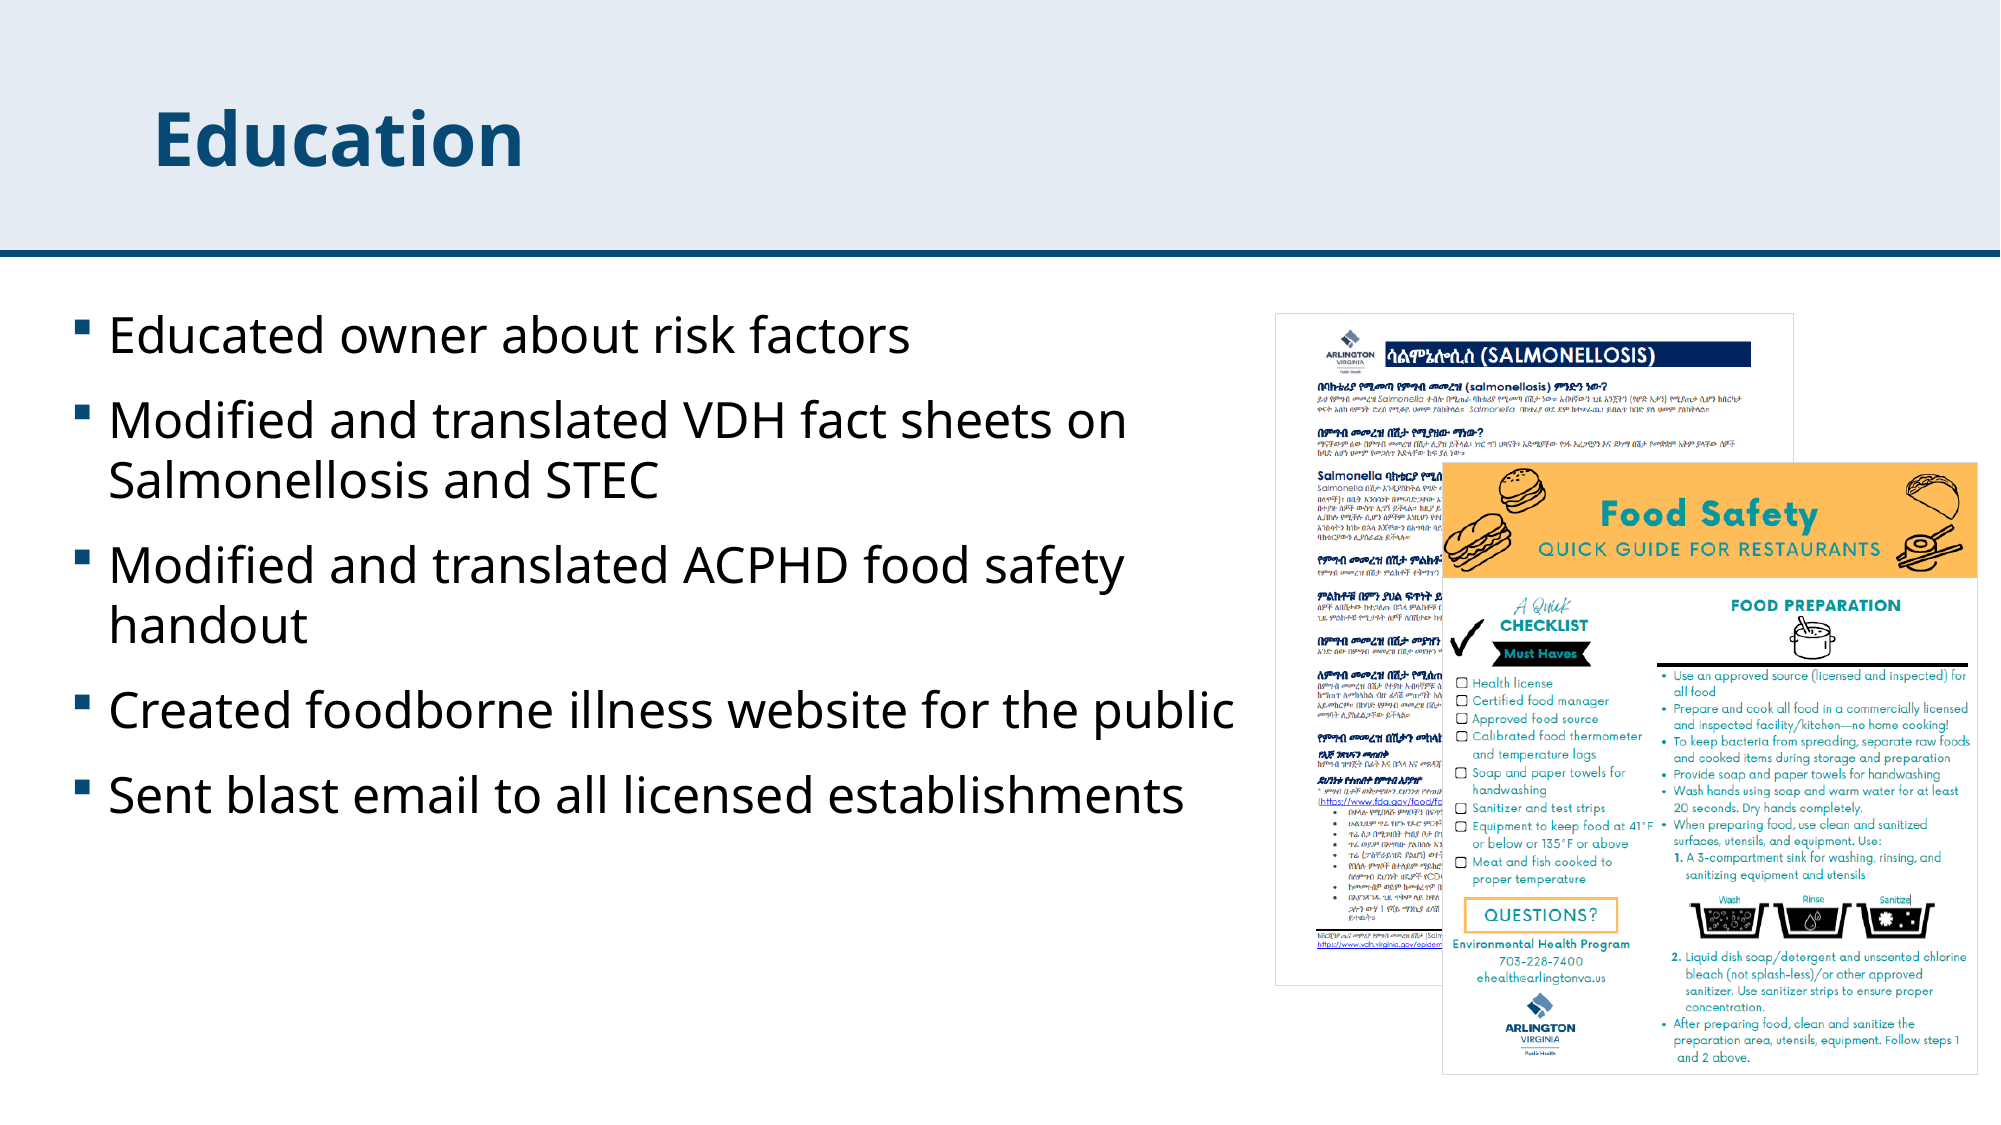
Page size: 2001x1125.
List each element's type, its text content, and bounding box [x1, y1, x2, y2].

title Education [137, 59, 1863, 225]
picture [1274, 313, 1978, 1075]
list Educated owner about risk factors Modified and translated VDH fact sheets on Salmonellosis and STEC Modified and translated ACPHD food safety handout Created foodborne illness website for the public Sent blast email to all licensed establishments [55, 296, 1293, 968]
